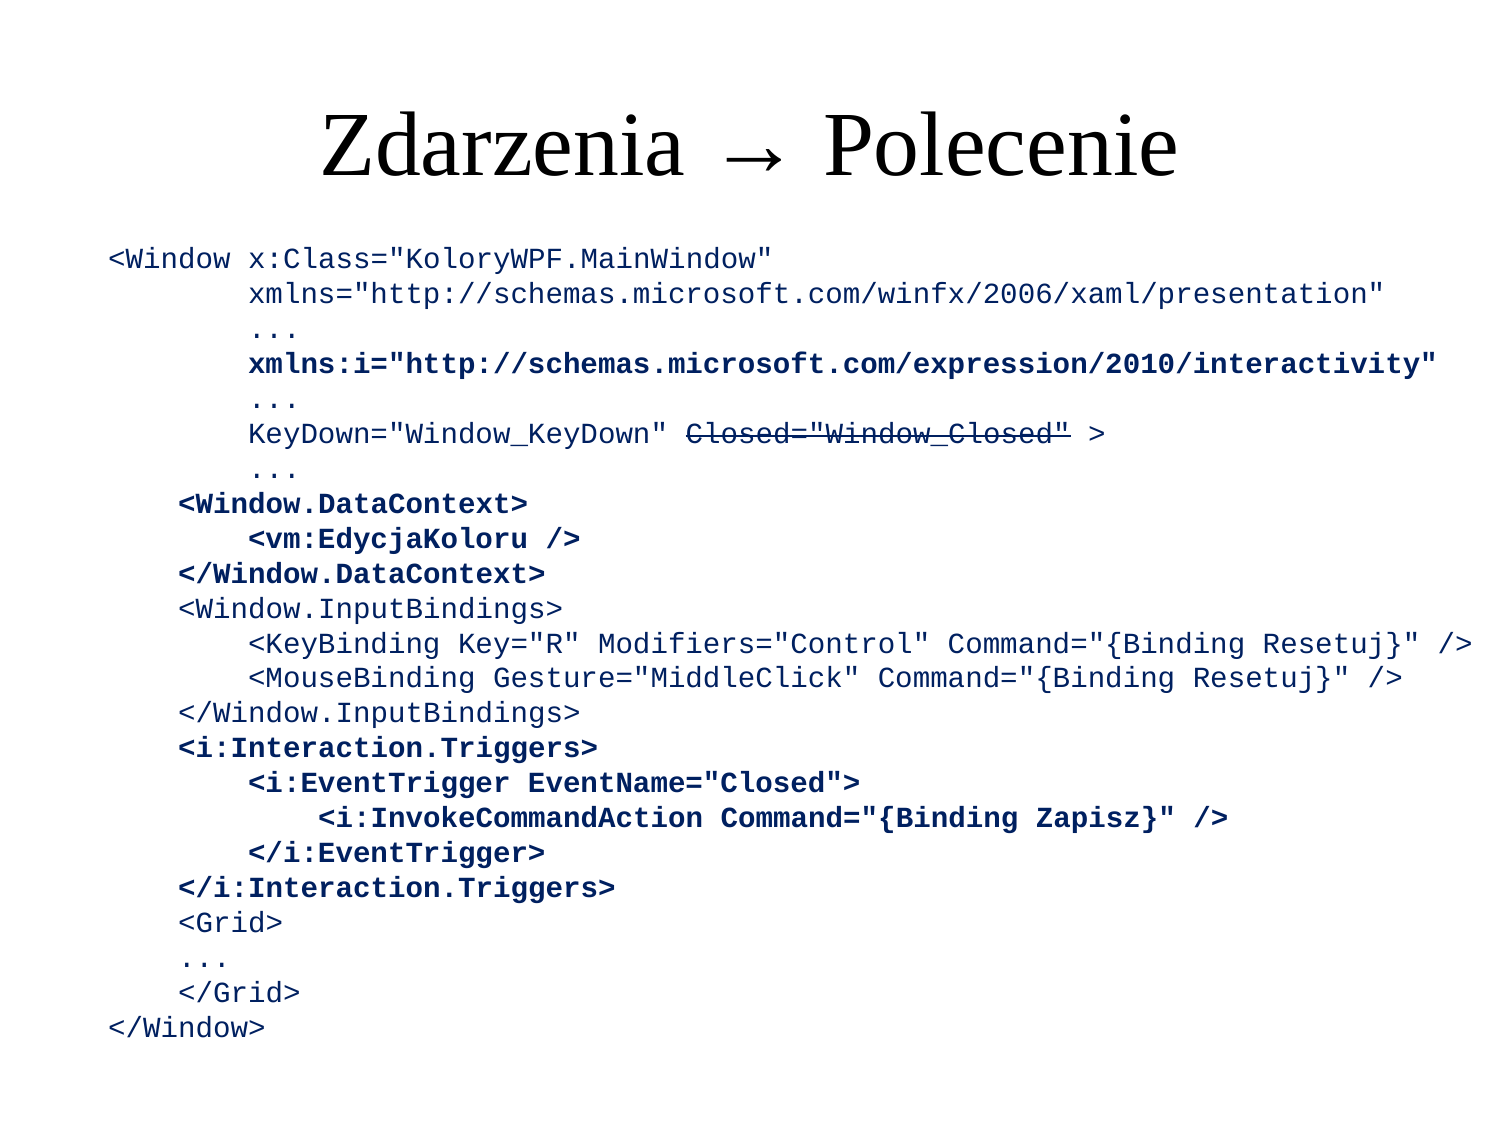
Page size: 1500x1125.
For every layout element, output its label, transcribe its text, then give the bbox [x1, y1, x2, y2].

text_box <Window x:Class="KoloryWPF.MainWindow" xmlns="http://schemas.microsoft.com/winfx/2006/xaml/presentation" ... xmlns:i="http://schemas.microsoft.com/expression/2010/interactivity" ... KeyDown="Window_KeyDown" Closed="Window_Closed" > ... <Window.DataContext> <vm:EdycjaKoloru /> </Window.DataContext> <Window.InputBindings> <KeyBinding Key="R" Modifiers="Control" Command="{Binding Resetuj}" /> <MouseBinding Gesture="MiddleClick" Command="{Binding Resetuj}" /> </Window.InputBindings> <i:Interaction.Triggers> <i:EventTrigger EventName="Closed"> <i:InvokeCommandAction Command="{Binding Zapisz}" /> </i:EventTrigger> </i:Interaction.Triggers> <Grid> ... </Grid> </Window> [93, 231, 1489, 1051]
title Zdarzenia → Polecenie [75, 45, 1425, 233]
